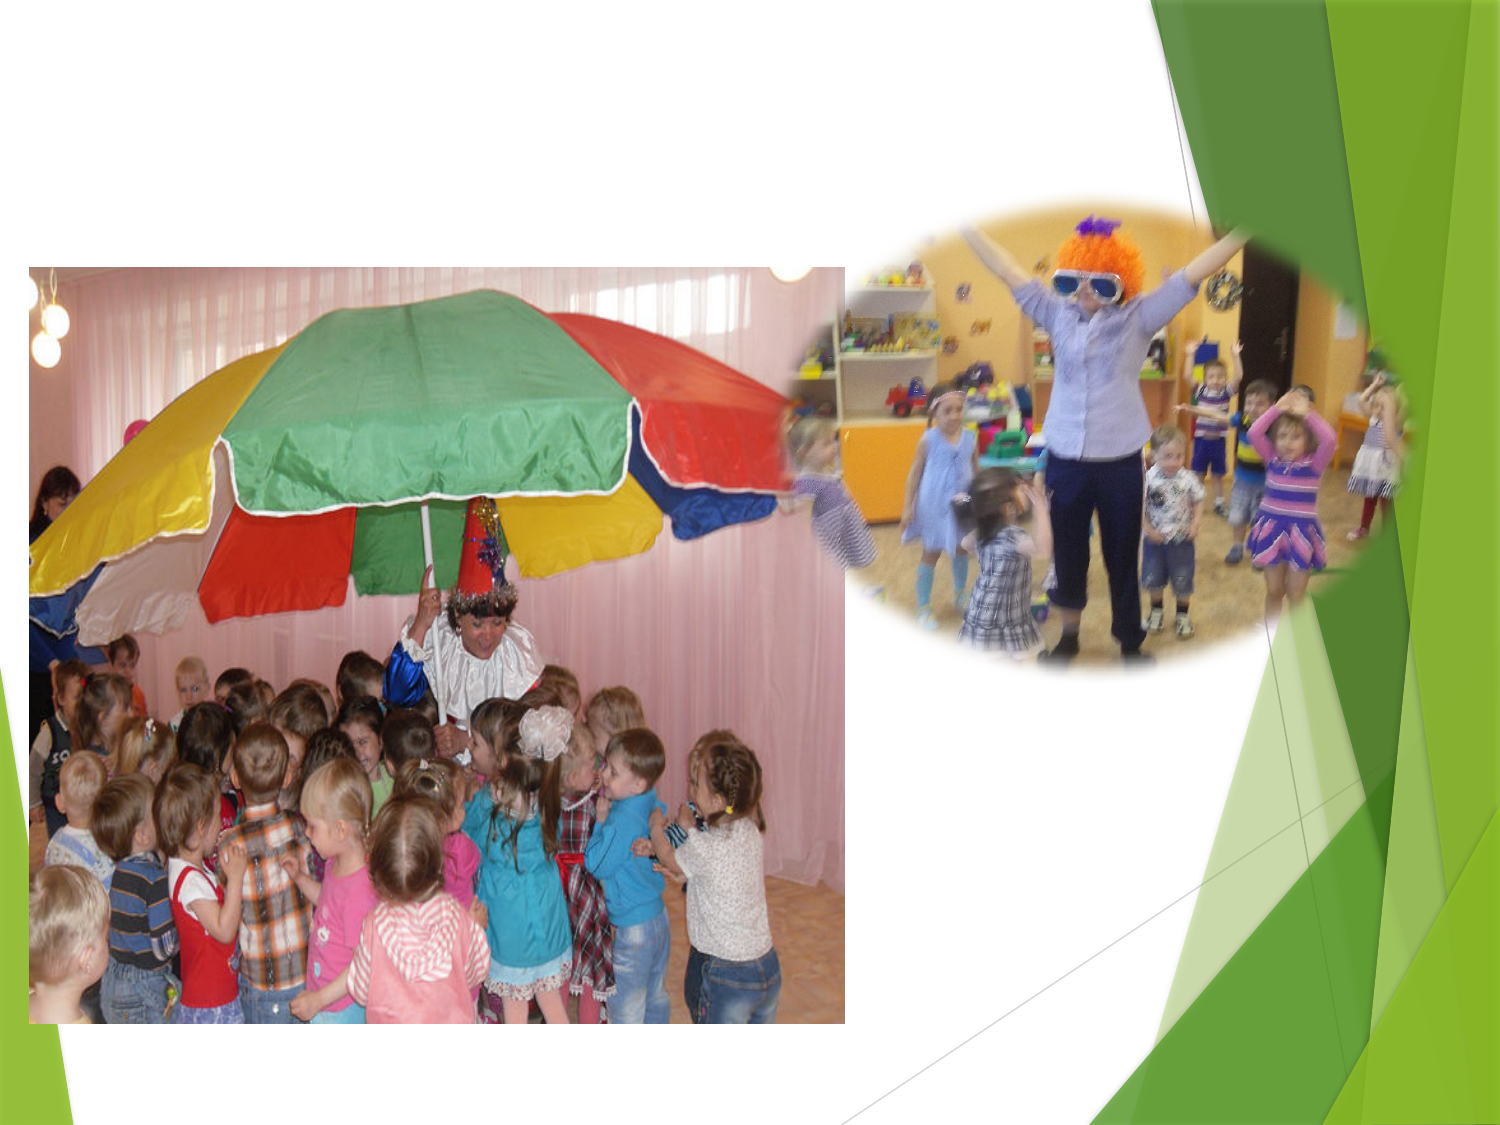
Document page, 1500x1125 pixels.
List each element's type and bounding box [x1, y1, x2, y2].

list [28, 266, 845, 1024]
list [761, 186, 1426, 685]
